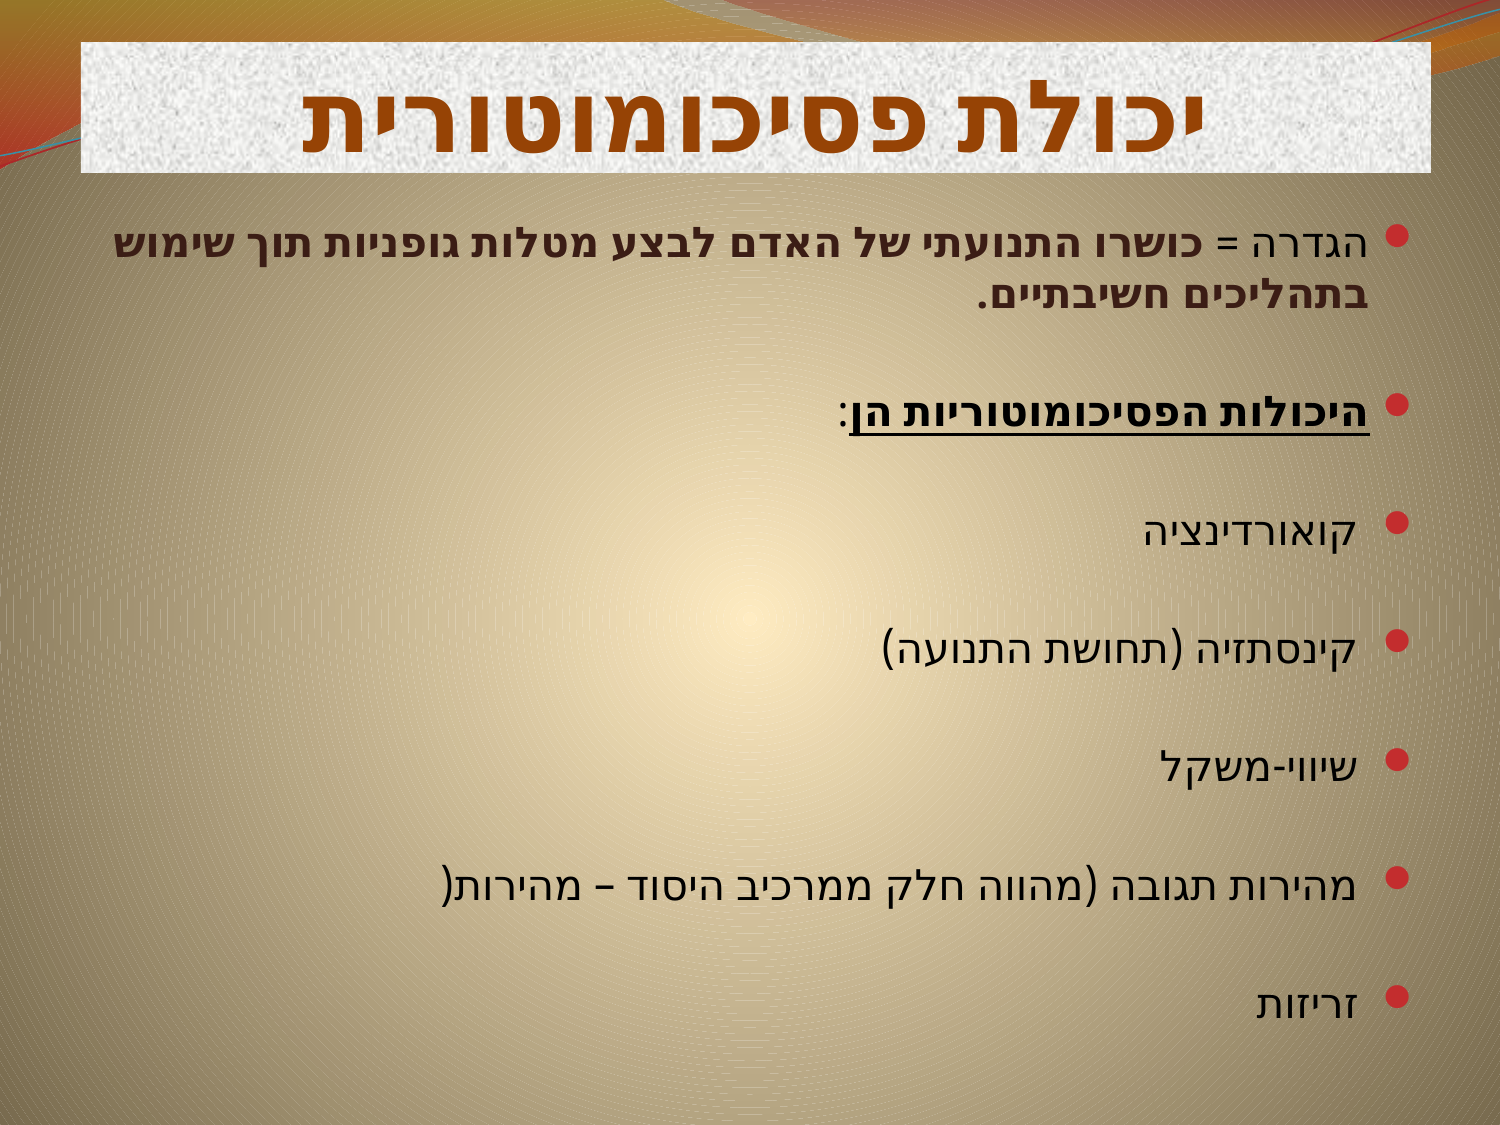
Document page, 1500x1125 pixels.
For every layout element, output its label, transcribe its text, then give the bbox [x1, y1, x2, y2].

list הגדרה = כושרו התנועתי של האדם לבצע מטלות גופניות תוך שימוש בתהליכים חשיבתיים. היכולות הפסיכומוטוריות הן: קואורדינציה קינסתזיה (תחושת התנועה) שיווי-משקל מהירות תגובה (מהווה חלק ממרכיב היסוד – מהירות( זריזות [75, 208, 1425, 1038]
title יכולת פסיכומוטורית [80, 42, 1431, 173]
